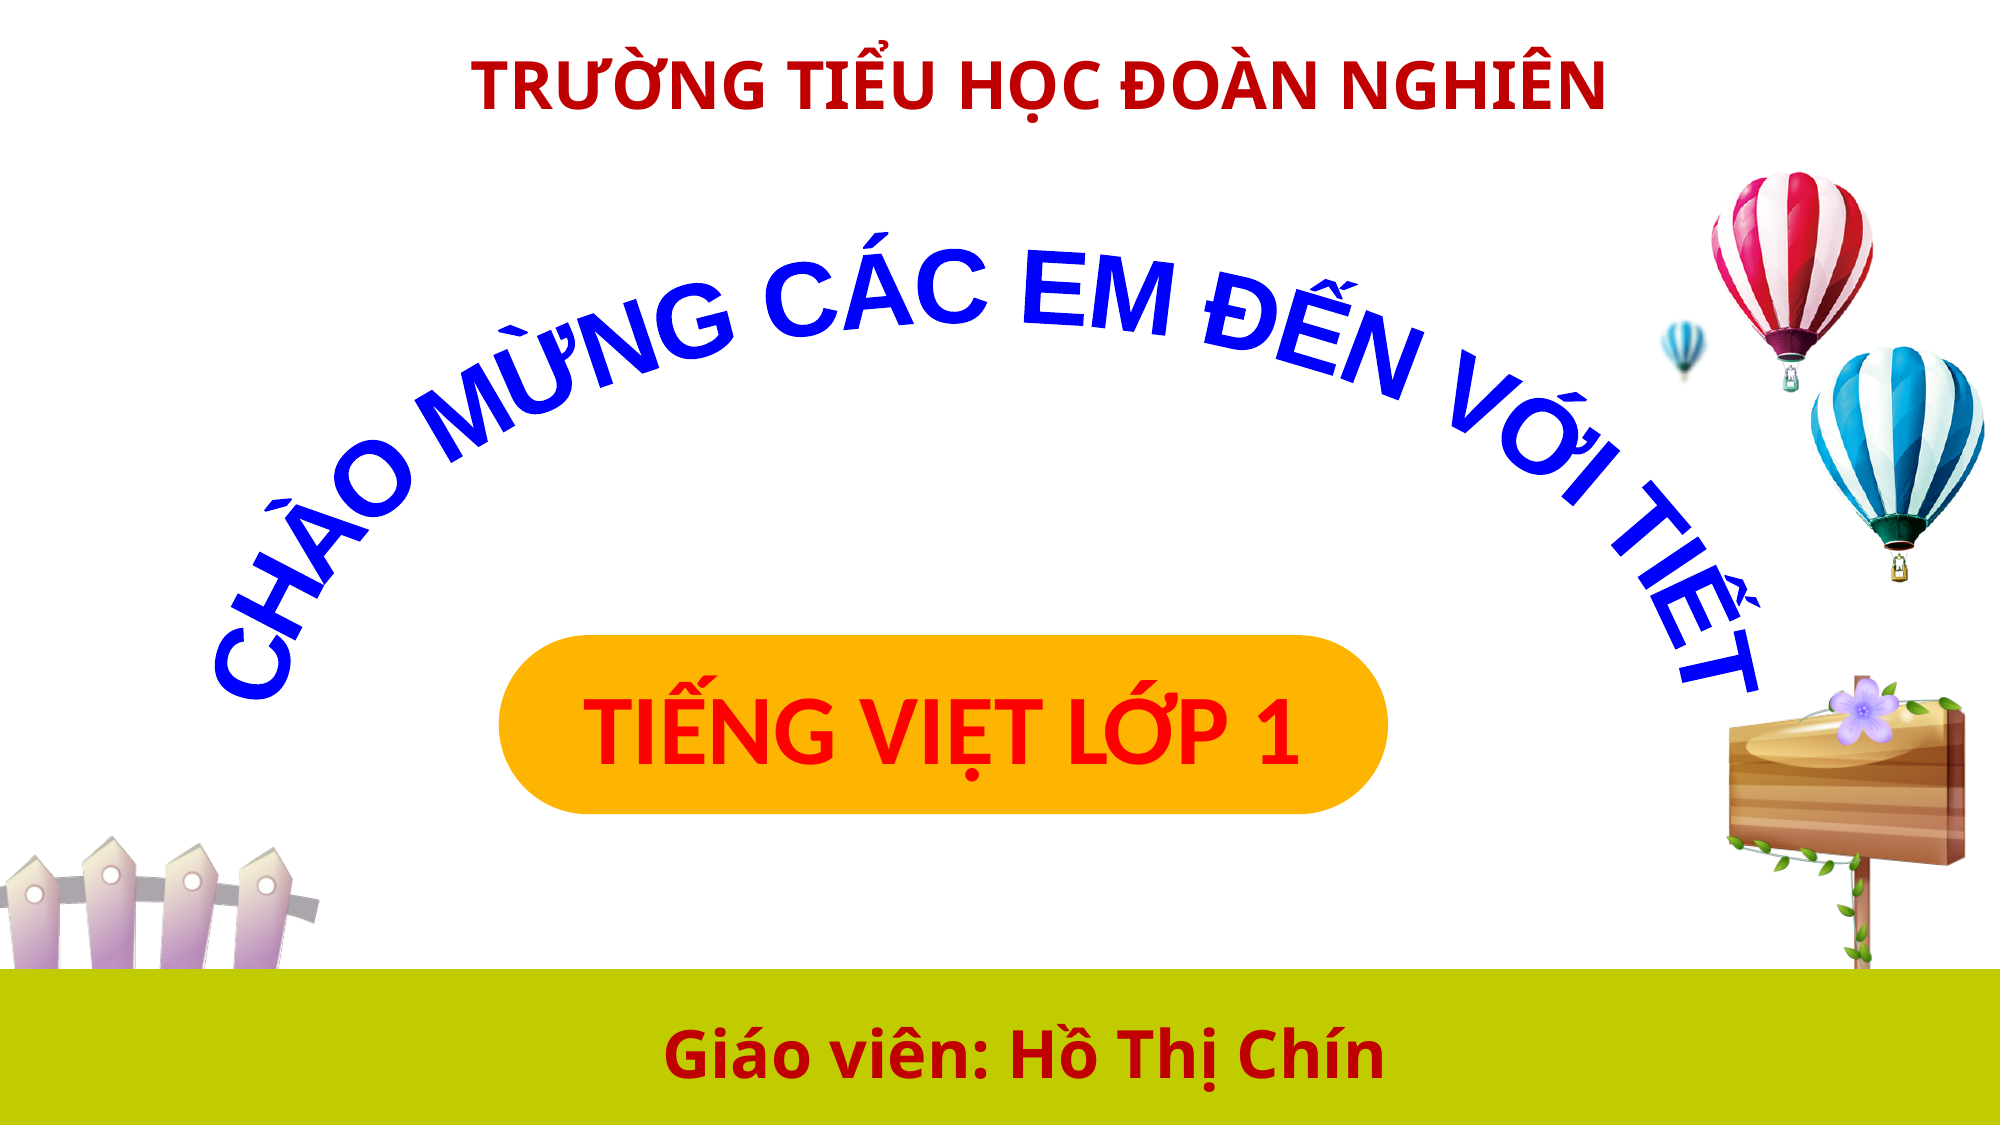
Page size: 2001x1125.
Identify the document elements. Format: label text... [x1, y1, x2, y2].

picture [0, 0, 2000, 1125]
text_box TIẾNG VIỆT LỚP 1 [497, 634, 1390, 816]
text_box TRƯỜNG TIỂU HỌC ĐOÀN NGHIÊN [455, 35, 1621, 131]
